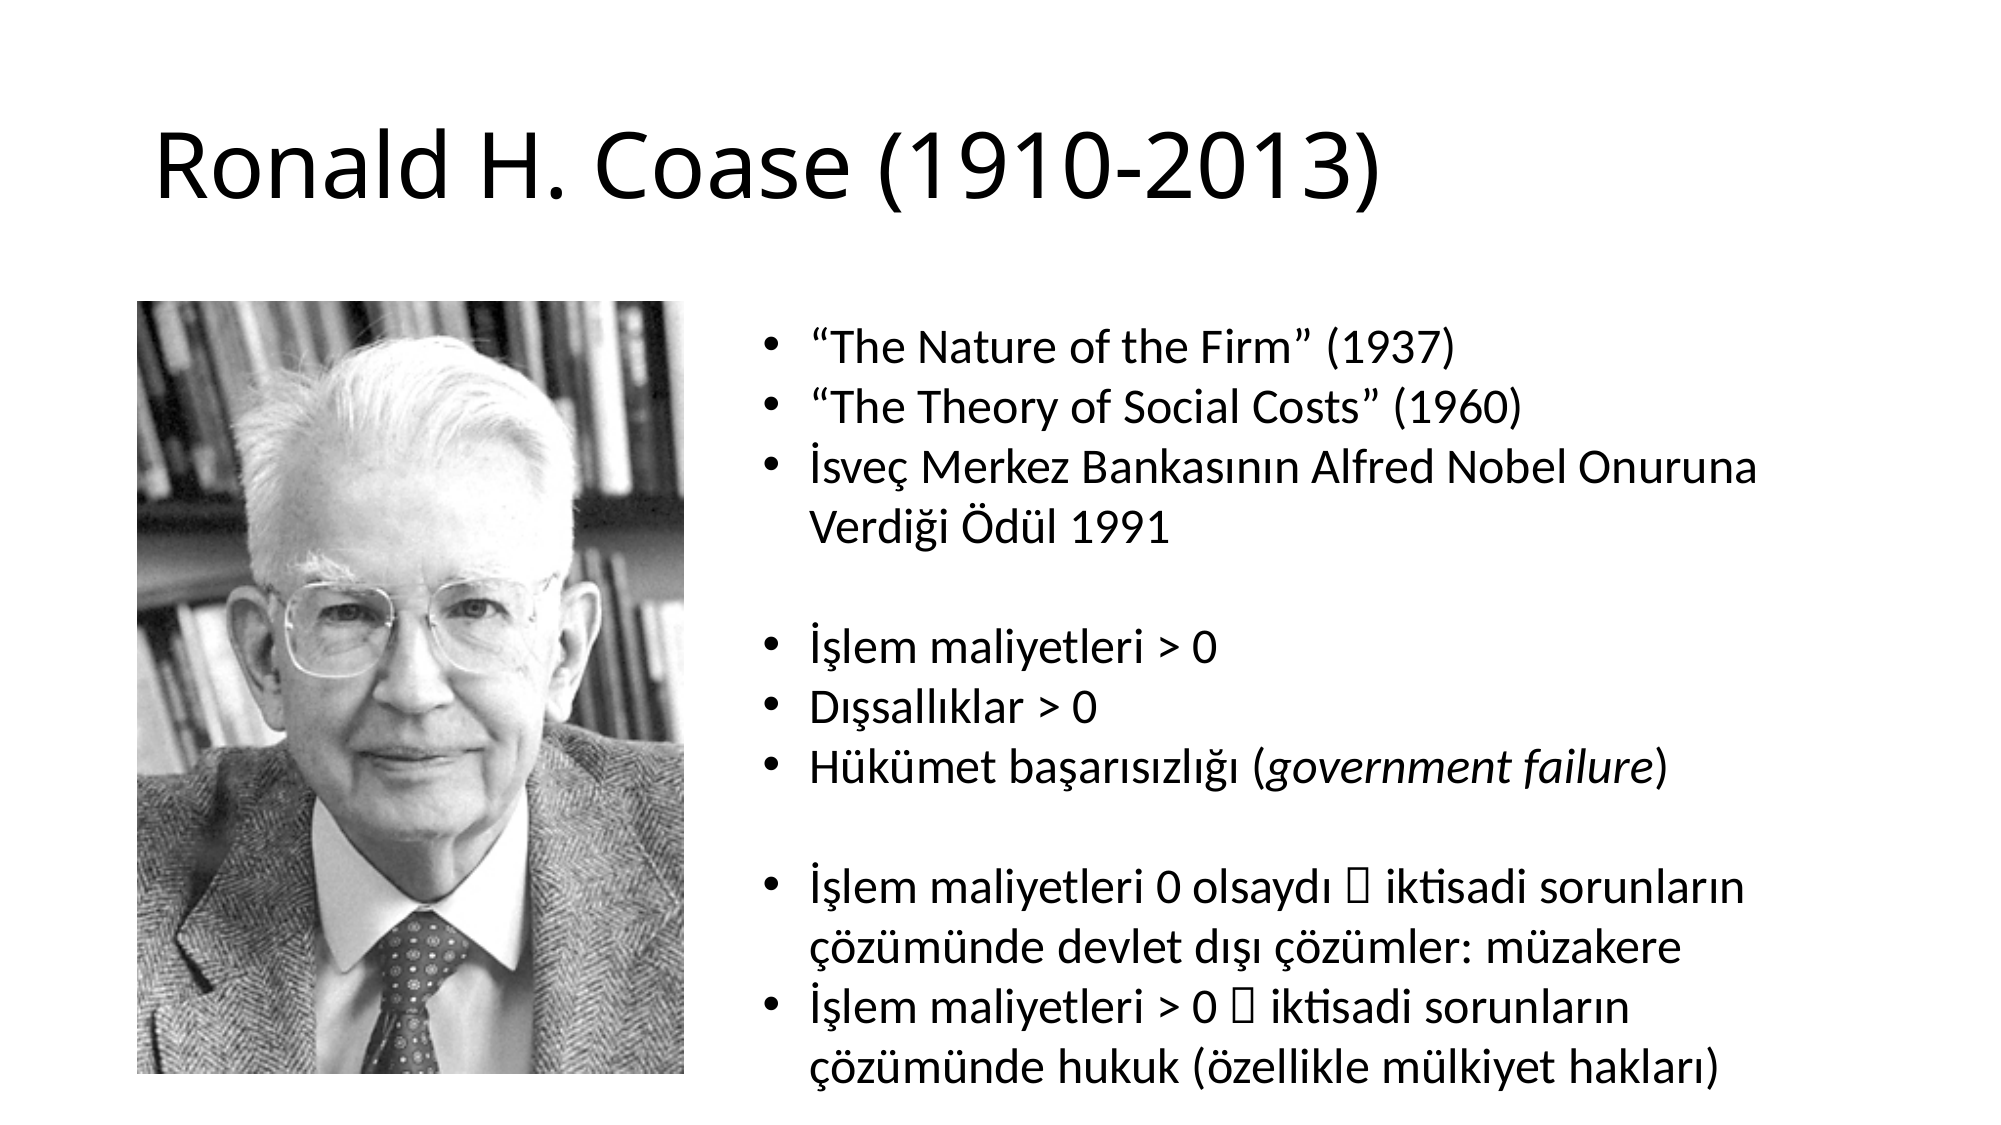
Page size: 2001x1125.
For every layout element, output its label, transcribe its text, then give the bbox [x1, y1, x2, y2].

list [137, 301, 684, 1074]
text_box “The Nature of the Firm” (1937) “The Theory of Social Costs” (1960) İsveç Merkez Bankasının Alfred Nobel Onuruna Verdiği Ödül 1991 İşlem maliyetleri > 0 Dışsallıklar > 0 Hükümet başarısızlığı (government failure) İşlem maliyetleri 0 olsaydı  iktisadi sorunların çözümünde devlet dışı çözümler: müzakere İşlem maliyetleri > 0  iktisadi sorunların çözümünde hukuk (özellikle mülkiyet hakları) [747, 306, 1863, 1125]
title Ronald H. Coase (1910-2013) [137, 59, 1863, 278]
